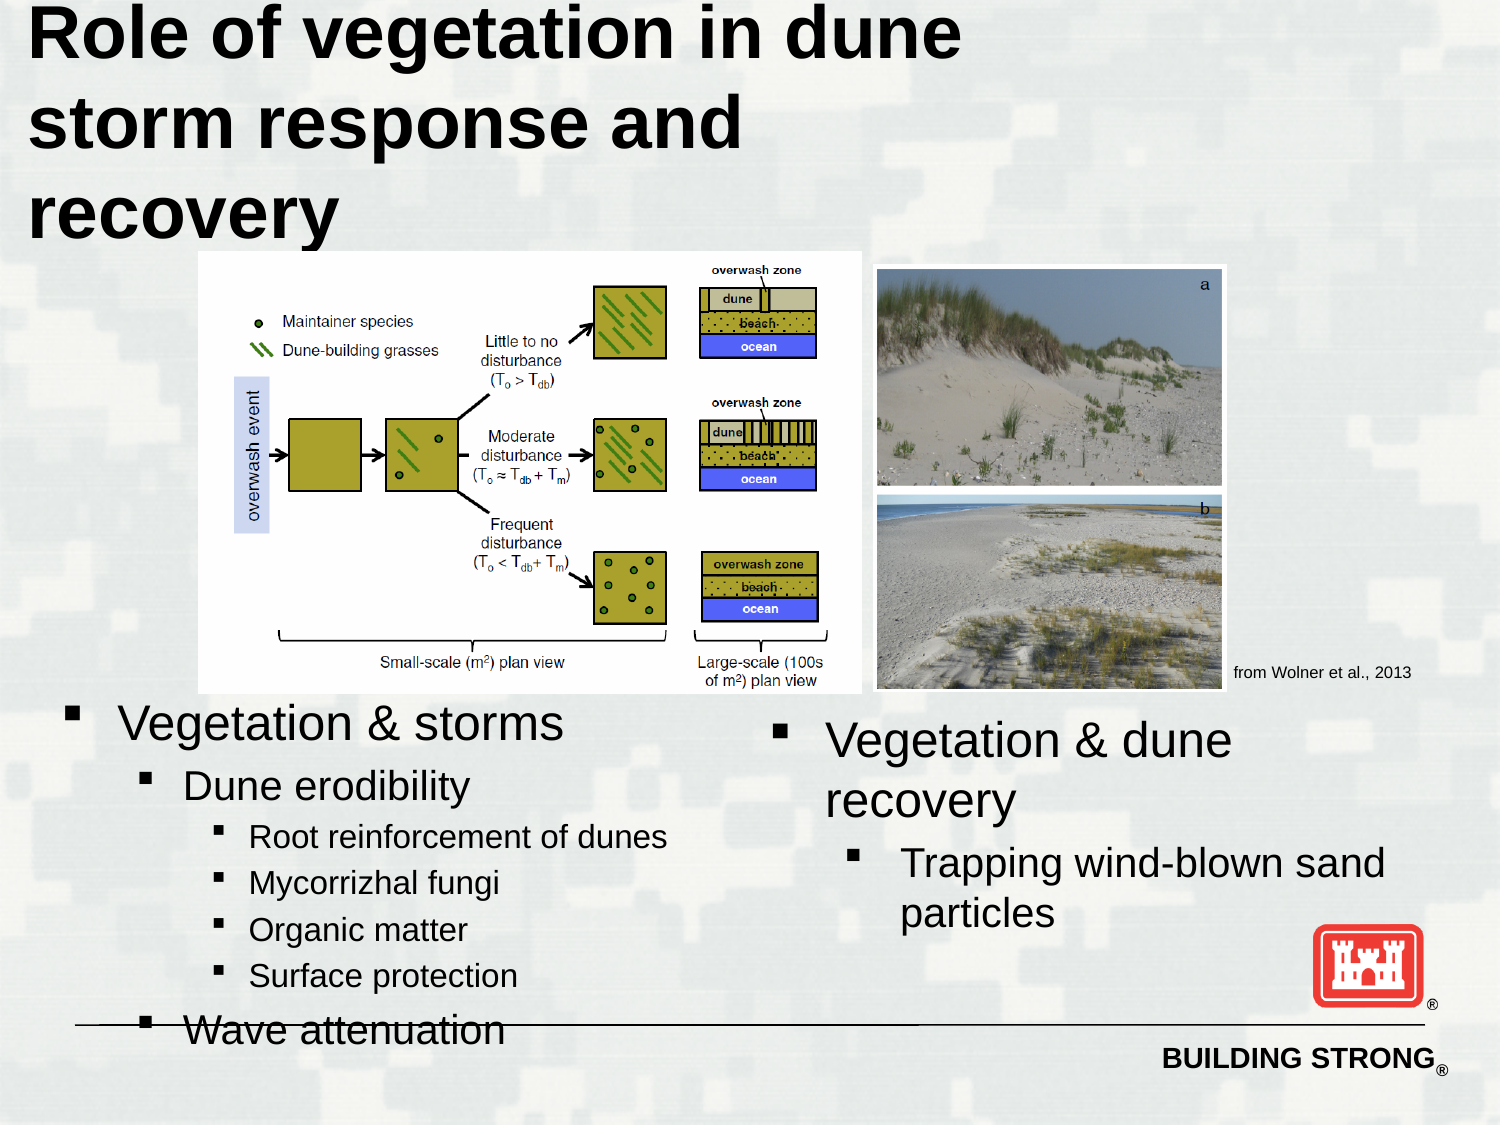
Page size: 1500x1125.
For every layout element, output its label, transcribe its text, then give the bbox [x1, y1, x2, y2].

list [198, 251, 862, 694]
title Role of vegetation in dune storm response and recovery [12, 24, 1051, 213]
text_box Vegetation & dune recovery Trapping wind-blown sand particles [753, 699, 1426, 1095]
text_box from Wolner et al., 2013 [1231, 654, 1471, 690]
picture [0, 0, 1500, 1125]
list Vegetation & storms Dune erodibility Root reinforcement of dunes Mycorrizhal fungi Organic matter Surface protection Wave attenuation [46, 682, 718, 1078]
